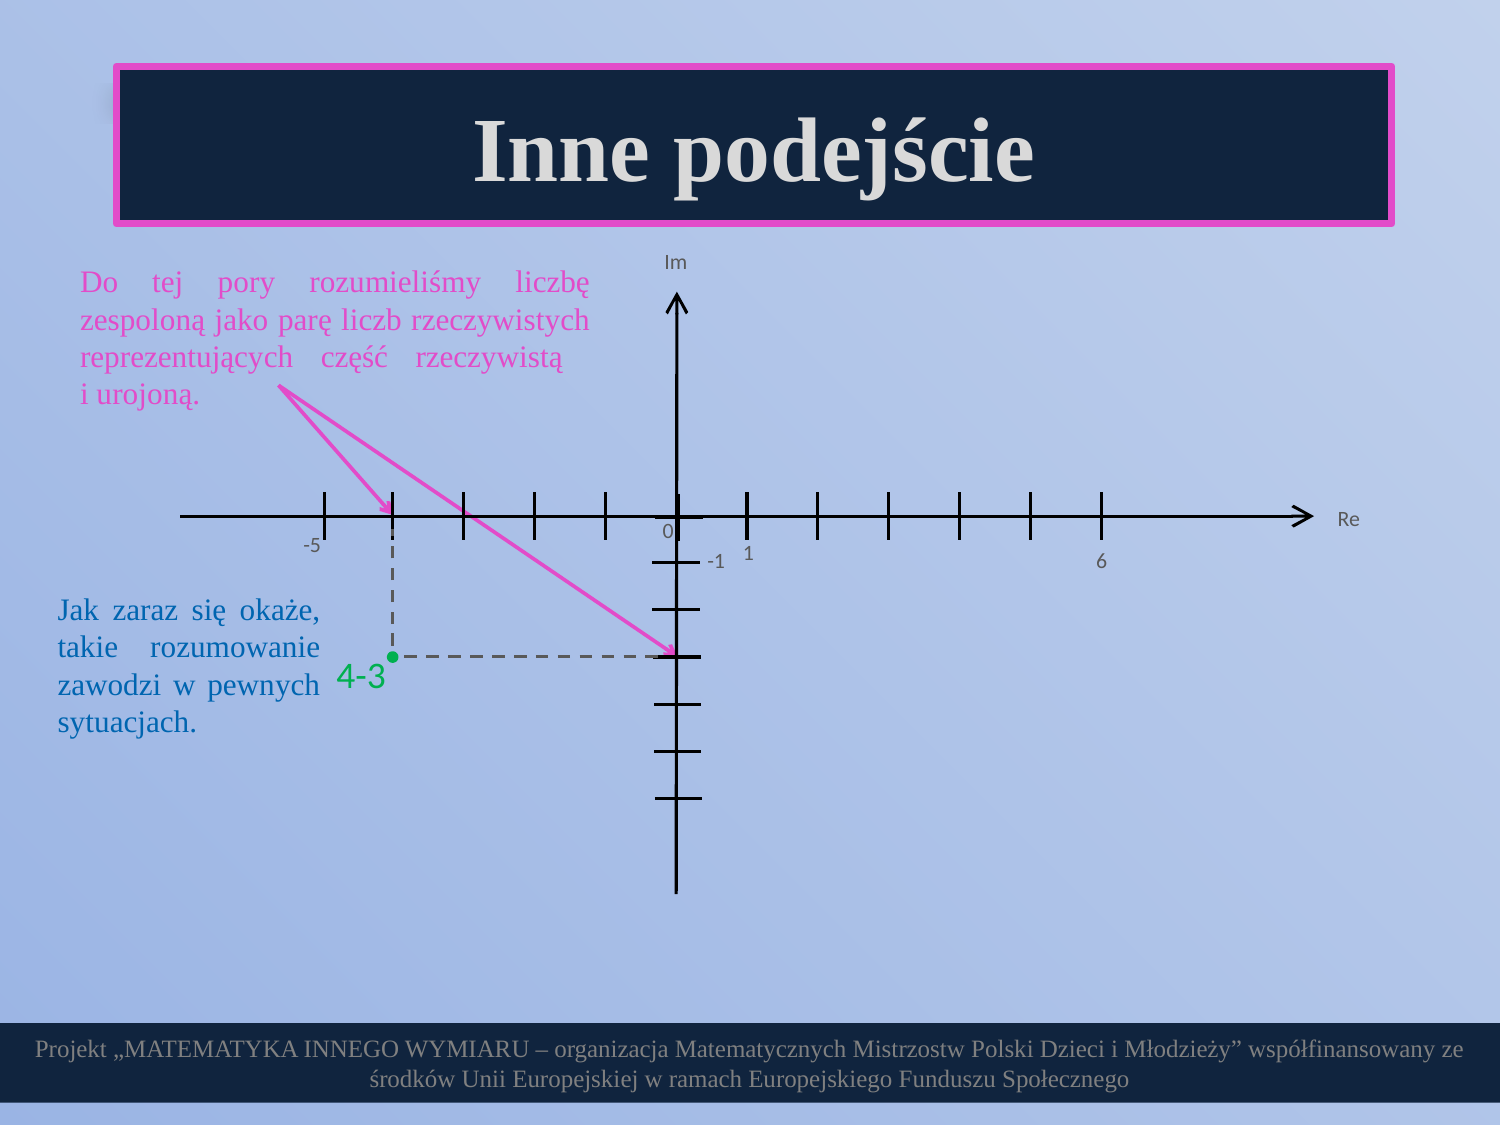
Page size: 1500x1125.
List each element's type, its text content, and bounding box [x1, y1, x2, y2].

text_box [179, 291, 1315, 895]
text_box Inne podejście [116, 66, 1392, 224]
text_box Im [641, 239, 710, 281]
text_box Jak zaraz się okaże, takie rozumowanie zawodzi w pewnych sytuacjach. [42, 581, 174, 747]
text_box Do tej pory rozumieliśmy liczbę zespoloną jako parę liczb rzeczywistych reprezentujących część rzeczywistą i urojoną. [65, 254, 606, 419]
footer Projekt „MATEMATYKA INNEGO WYMIARU – organizacja Matematycznych Mistrzostw Polski Dzieci i Młodzieży” współfinansowany ze środków Unii Europejskiej w ramach Europejskiego Funduszu Społecznego [0, 1023, 1500, 1103]
text_box Re [1319, 496, 1383, 538]
